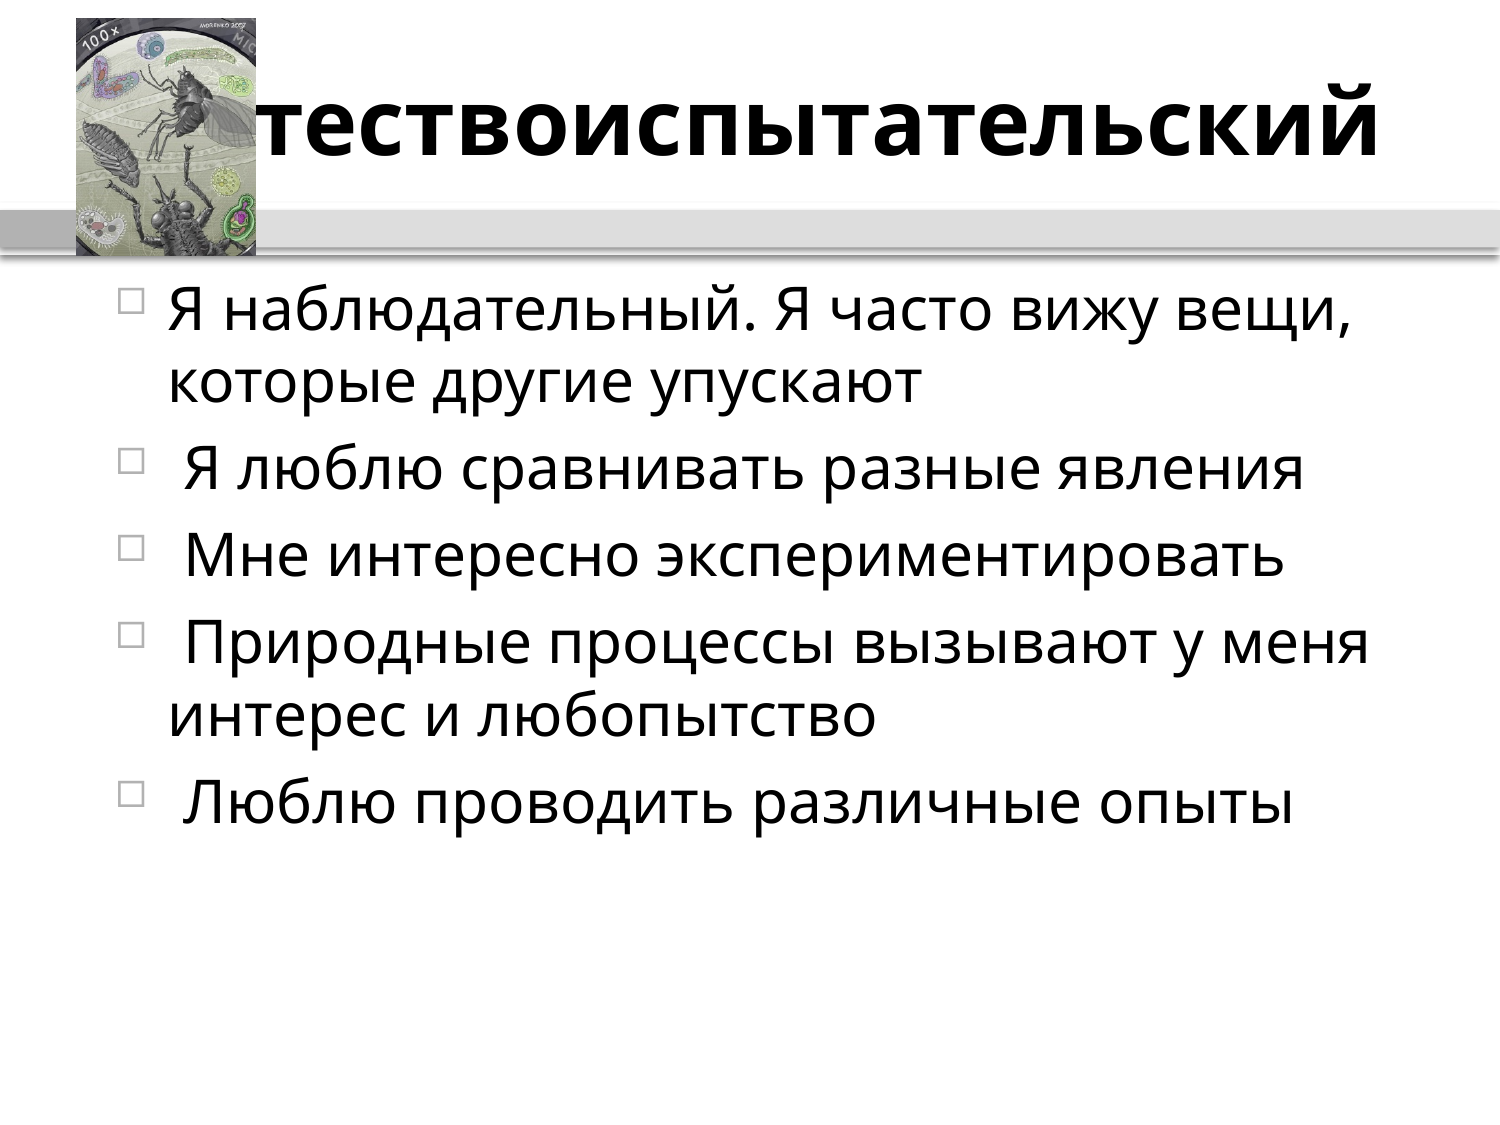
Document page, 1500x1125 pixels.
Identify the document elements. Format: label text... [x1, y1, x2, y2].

title Естествоиспытательский [262, 37, 1438, 200]
list Я наблюдательный. Я часто вижу вещи, которые другие упускают Я люблю сравнивать разные явления Мне интересно экспериментировать Природные процессы вызывают у меня интерес и любопытство Люблю проводить различные опыты [100, 262, 1438, 1000]
picture [76, 18, 256, 256]
